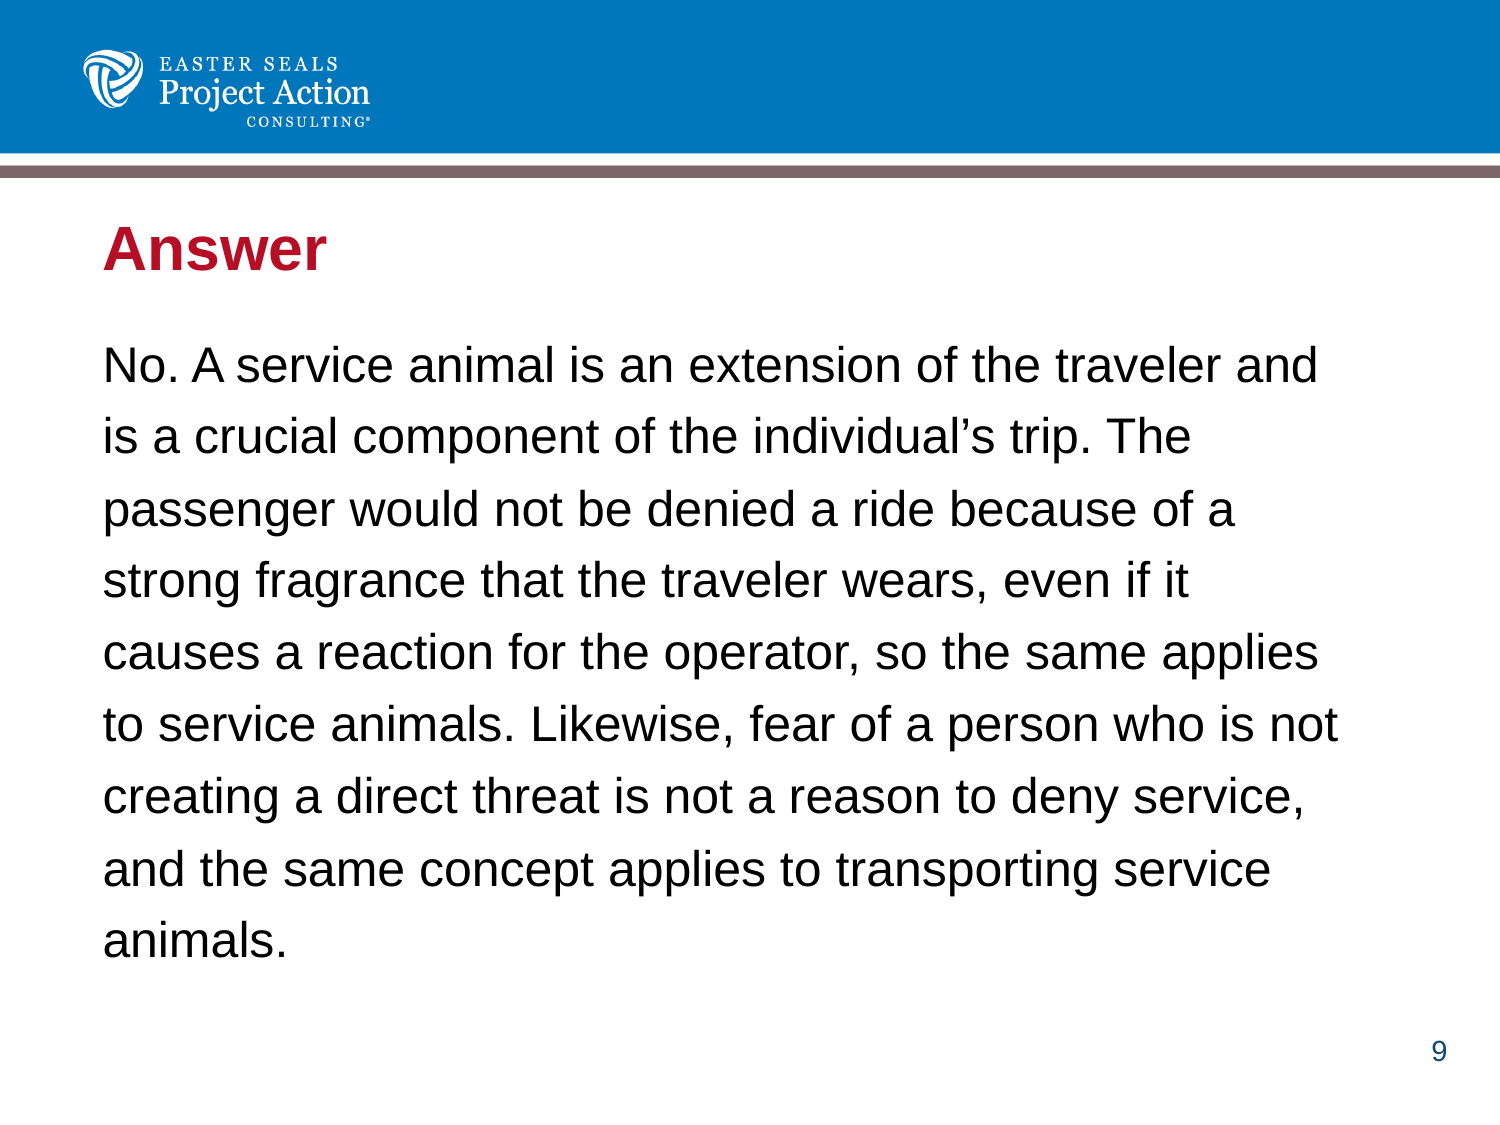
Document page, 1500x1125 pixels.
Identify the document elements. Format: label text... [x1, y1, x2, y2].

list No. A service animal is an extension of the traveler and is a crucial component of the individual’s trip. The passenger would not be denied a ride because of a strong fragrance that the traveler wears, even if it causes a reaction for the operator, so the same applies to service animals. Likewise, fear of a person who is not creating a direct threat is not a reason to deny service, and the same concept applies to transporting service animals. [87, 312, 1363, 938]
picture [0, 0, 1500, 185]
slide_number 9 [1149, 1025, 1463, 1100]
title Answer [87, 200, 1363, 300]
